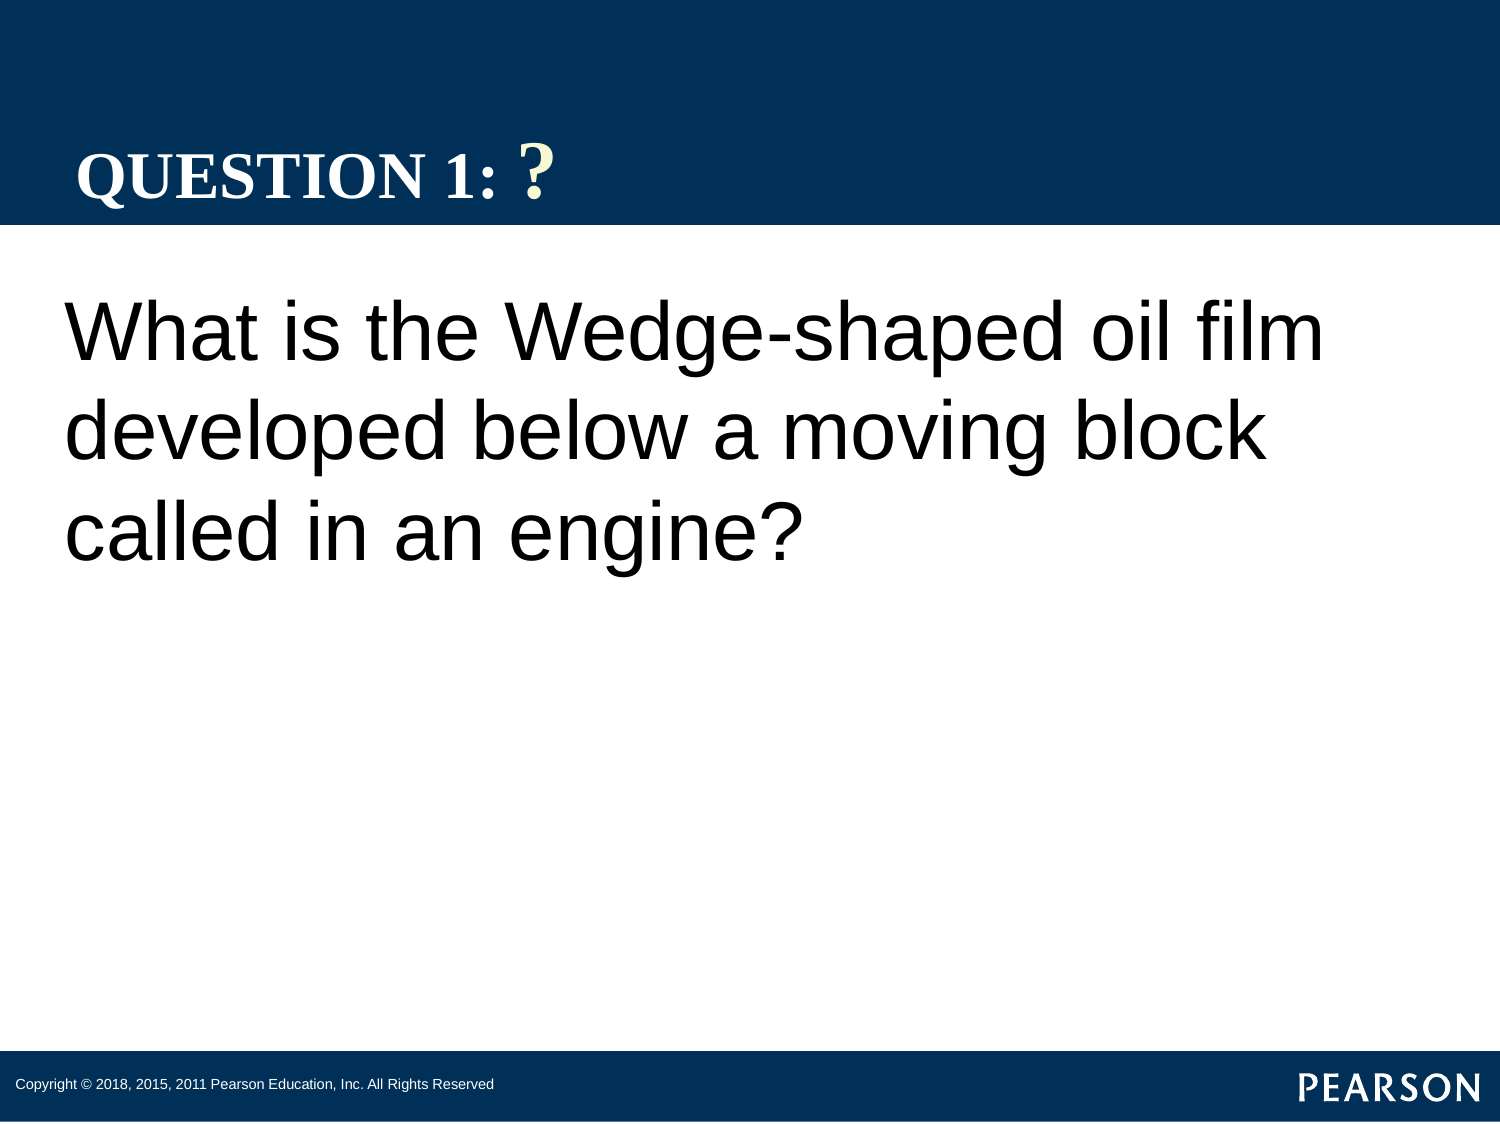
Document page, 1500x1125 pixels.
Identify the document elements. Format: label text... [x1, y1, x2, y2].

title QUESTION 1: ? [75, 35, 1425, 216]
text_box What is the Wedge-shaped oil film developed below a moving block called in an engine? [50, 269, 1450, 585]
